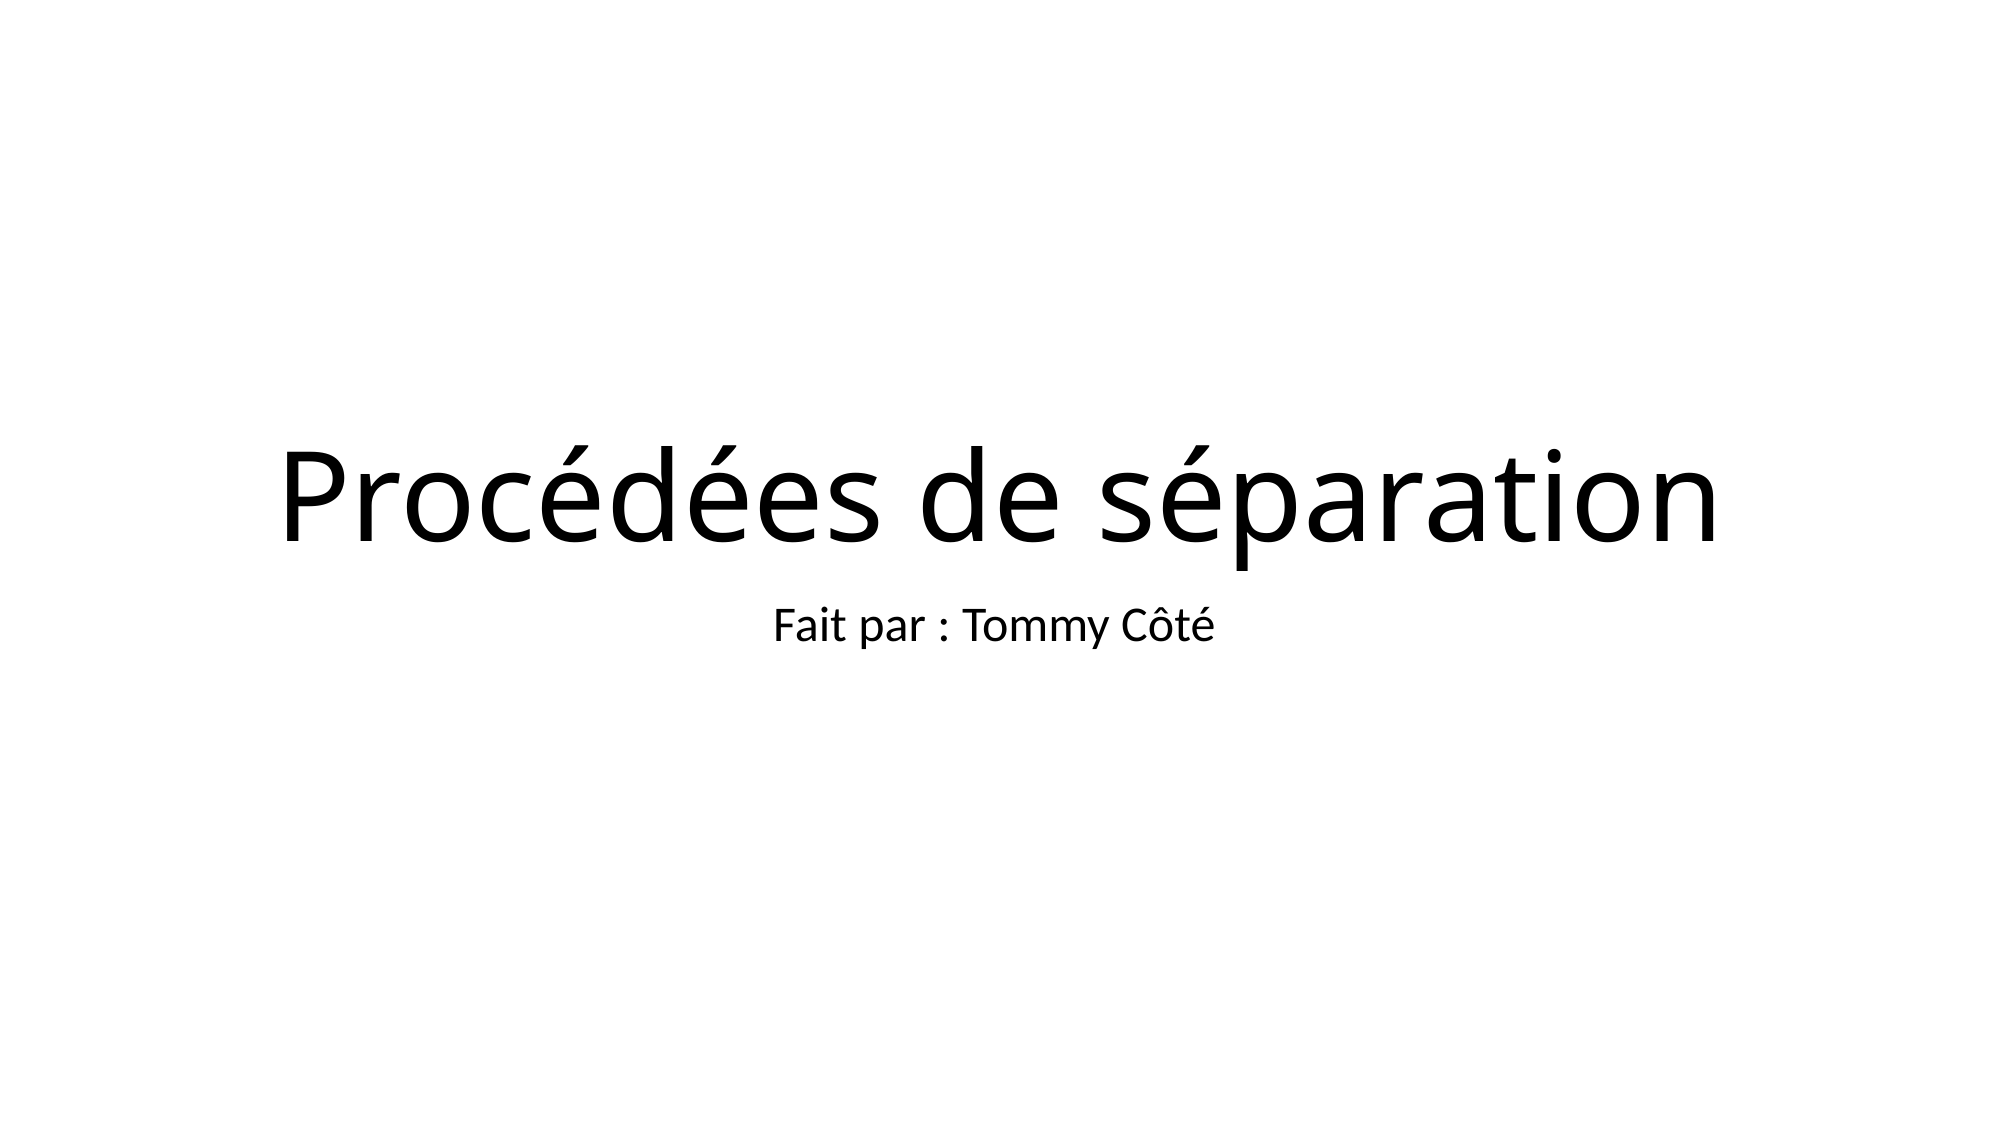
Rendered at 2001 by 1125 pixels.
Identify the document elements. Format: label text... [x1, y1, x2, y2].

subtitle Fait par : Tommy Côté [249, 590, 1750, 863]
title Procédées de séparation [249, 184, 1750, 576]
